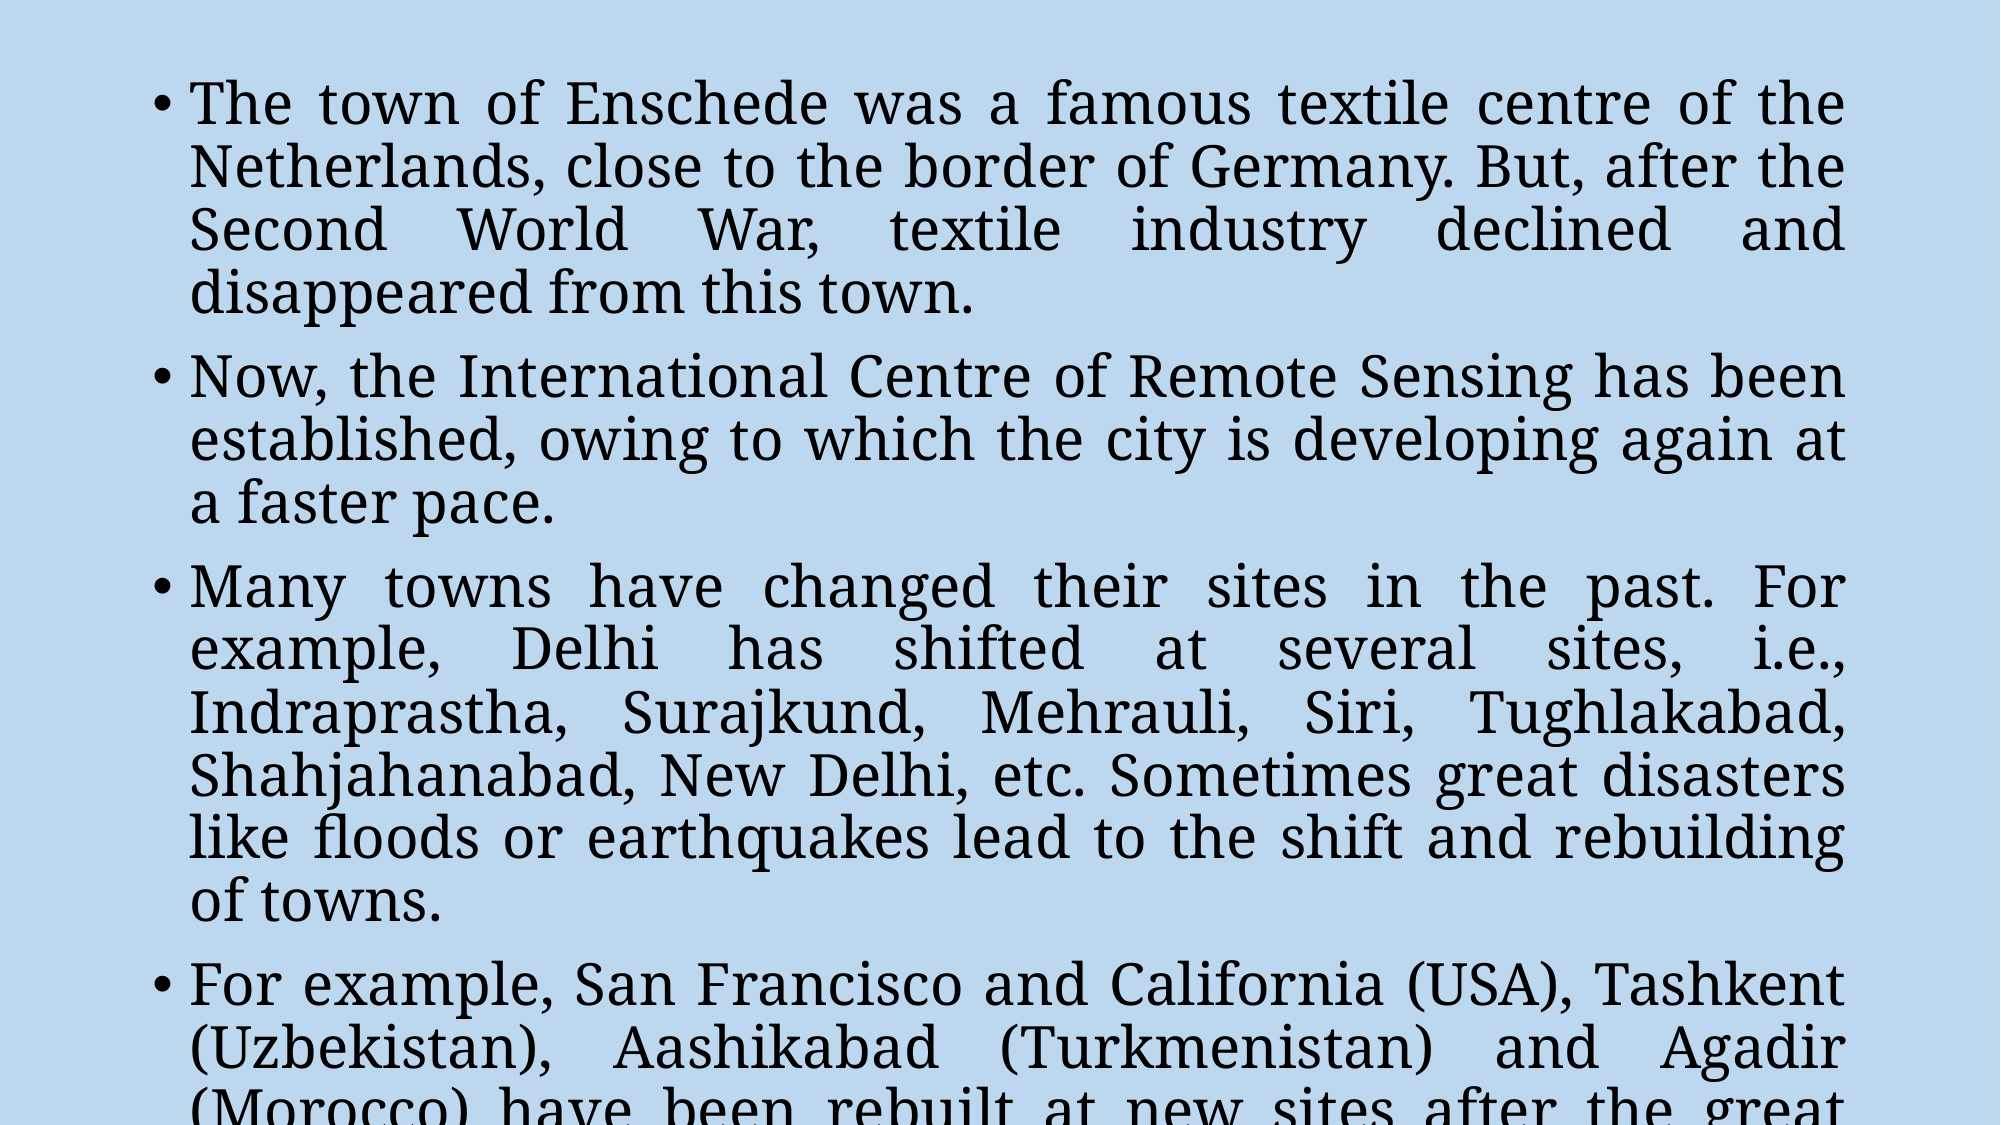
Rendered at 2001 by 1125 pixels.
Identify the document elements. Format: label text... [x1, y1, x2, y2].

list The town of Enschede was a famous textile centre of the Netherlands, close to the border of Germany. But, after the Second World War, textile industry declined and disappeared from this town. Now, the International Centre of Remote Sensing has been established, owing to which the city is devel­oping again at a faster pace. Many towns have changed their sites in the past. For example, Delhi has shifted at several sites, i.e., Indraprastha, Surajkund, Mehrauli, Siri, Tughlakabad, Shahjahanabad, New Delhi, etc. Sometimes great disasters like floods or earthquakes lead to the shift and rebuilding of towns. For example, San Francisco and California (USA), Tashkent (Uzbekistan), Aashikabad (Turkmenistan) and Agadir (Morocco) have been rebuilt at new sites after the great earthquakes in recent history. [137, 66, 1863, 1014]
